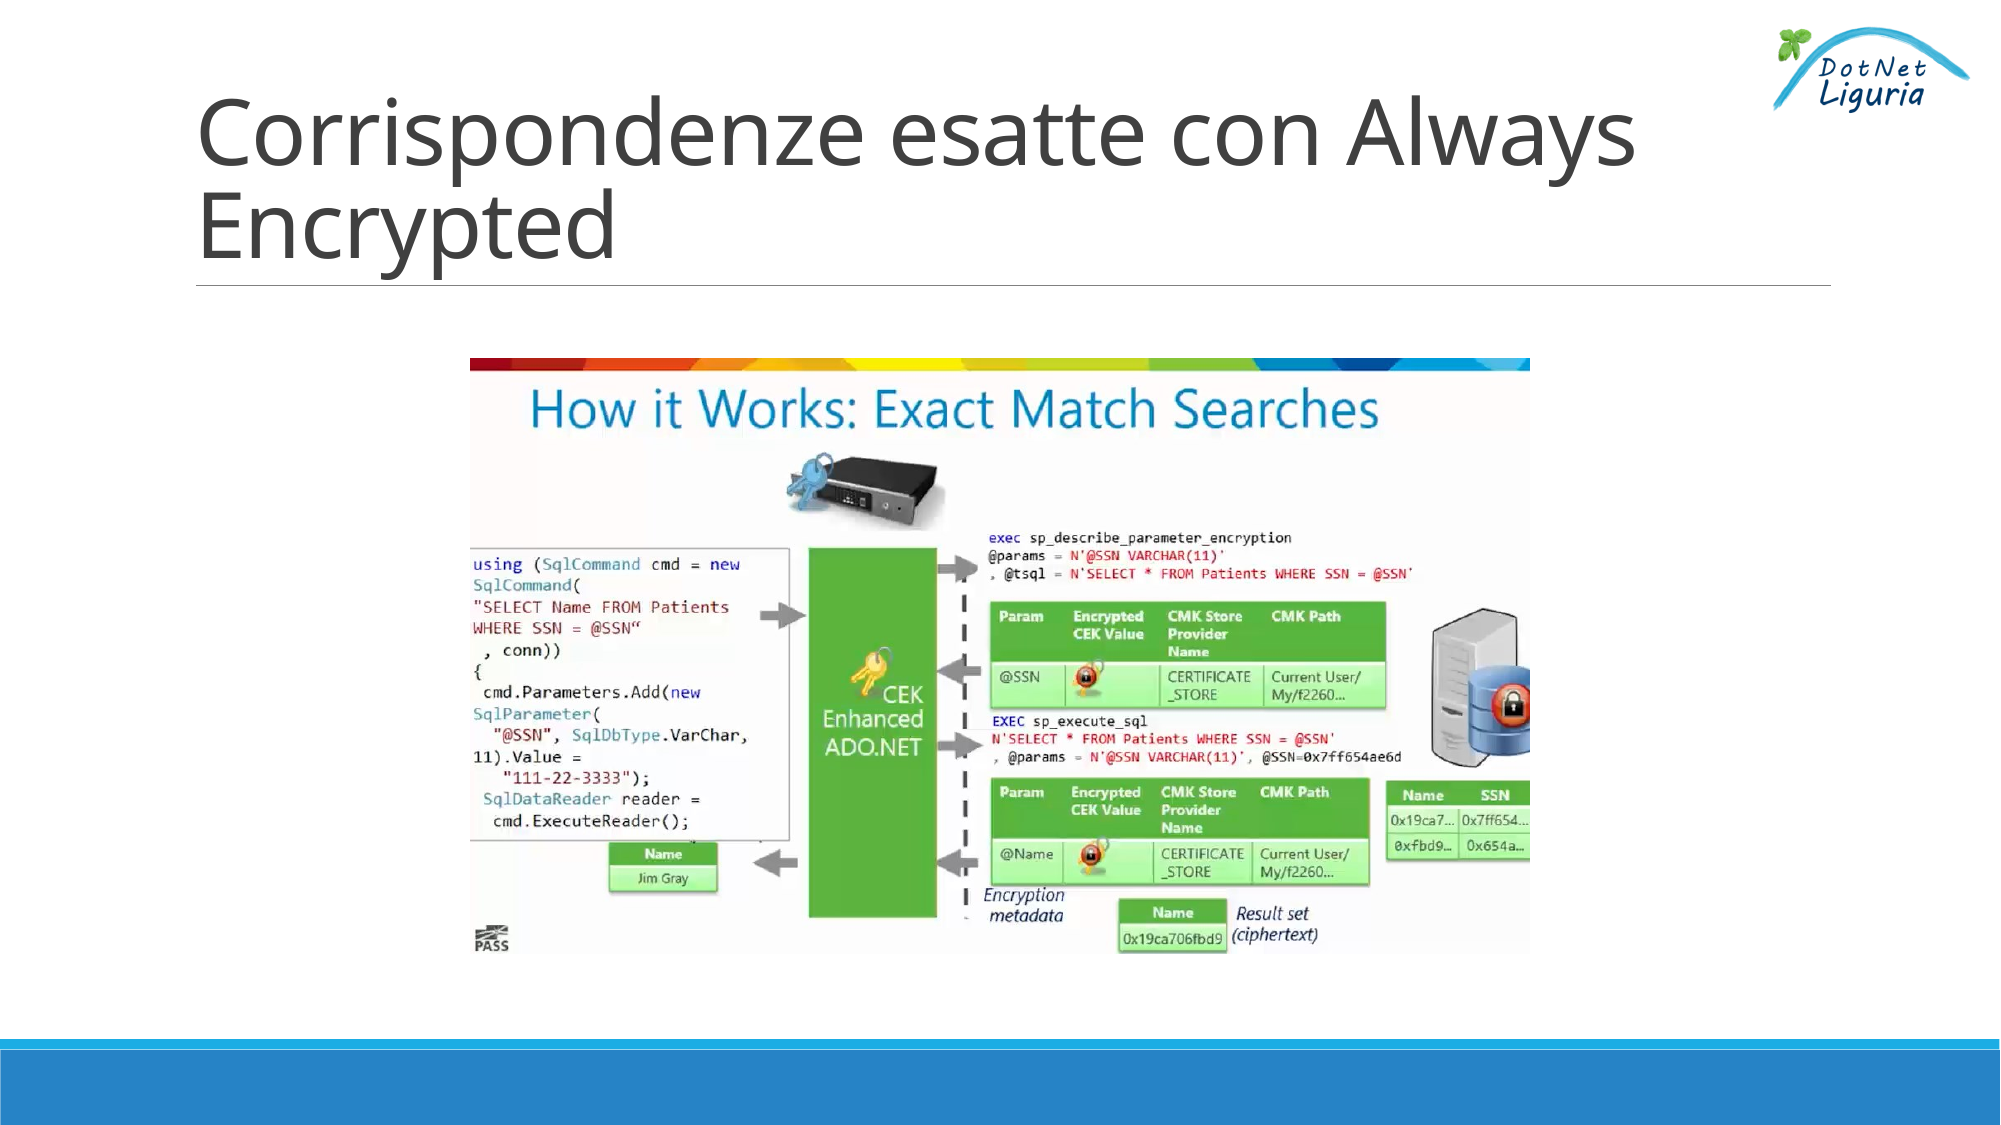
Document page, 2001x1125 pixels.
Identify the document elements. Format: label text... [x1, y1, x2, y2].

picture [1768, 26, 1974, 116]
title Corrispondenze esatte con Always Encrypted [180, 47, 1830, 285]
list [470, 357, 1530, 955]
